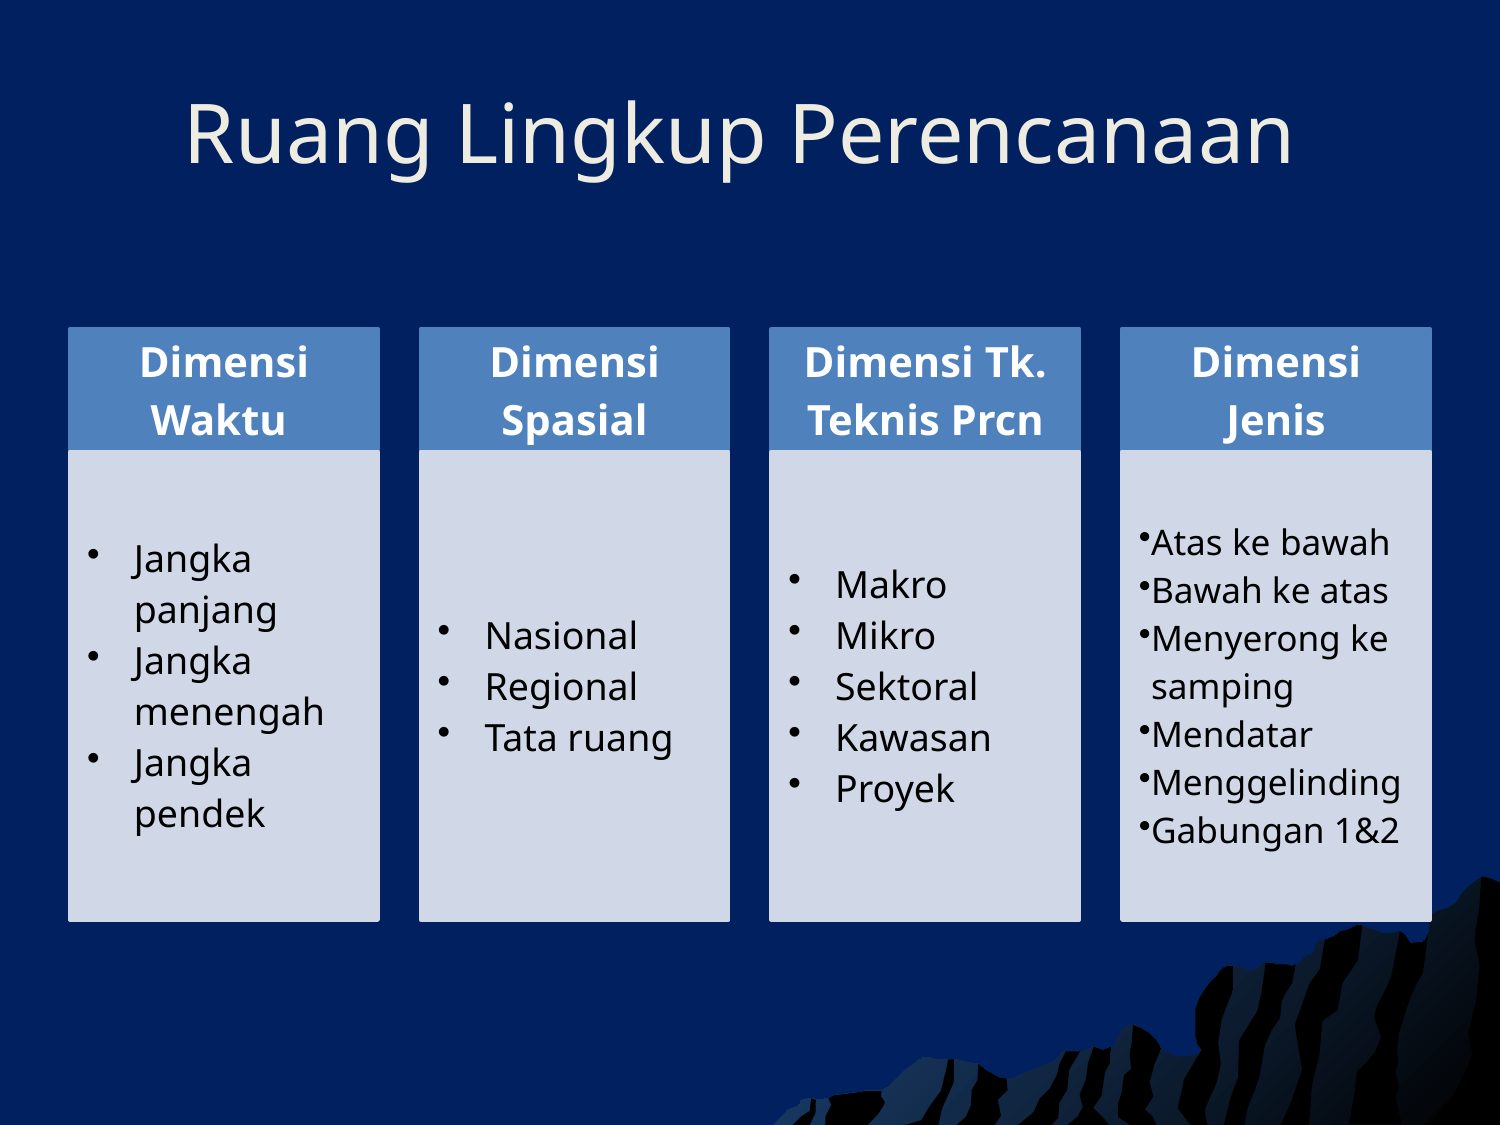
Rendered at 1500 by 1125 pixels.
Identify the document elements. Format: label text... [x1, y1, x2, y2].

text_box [70, 322, 1430, 927]
title Ruang Lingkup Perencanaan [152, 62, 1328, 200]
